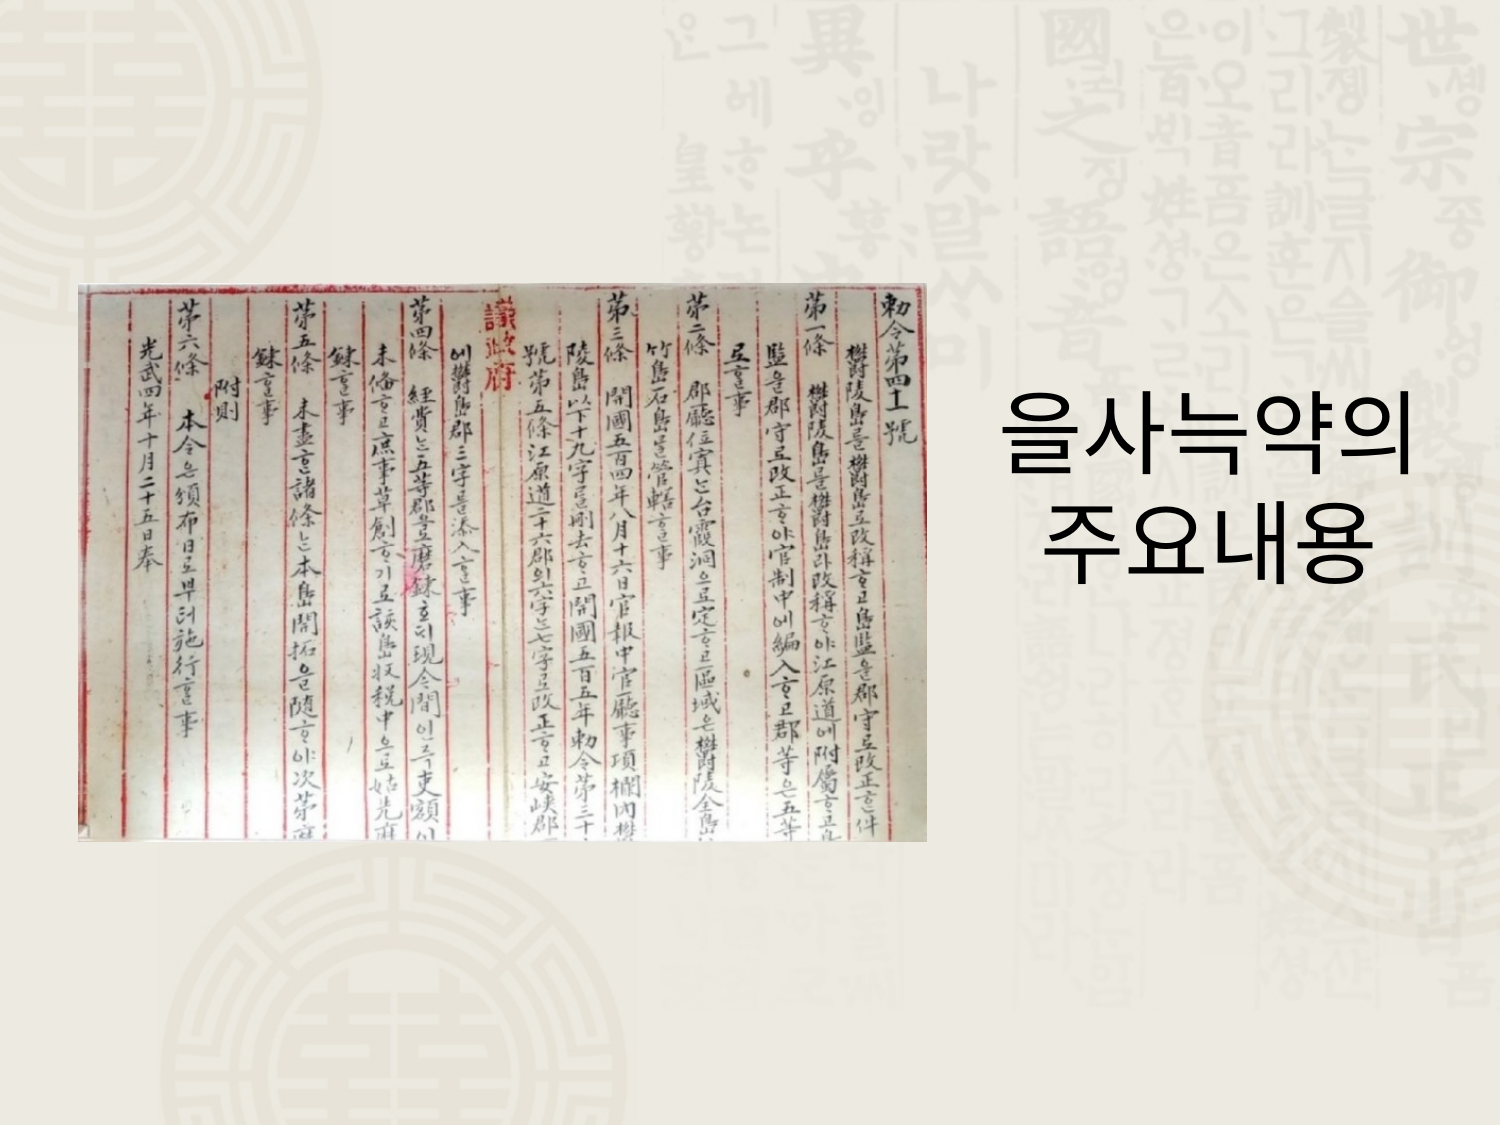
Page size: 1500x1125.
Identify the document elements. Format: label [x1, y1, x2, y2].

list [77, 283, 928, 842]
picture [0, 0, 1500, 1125]
